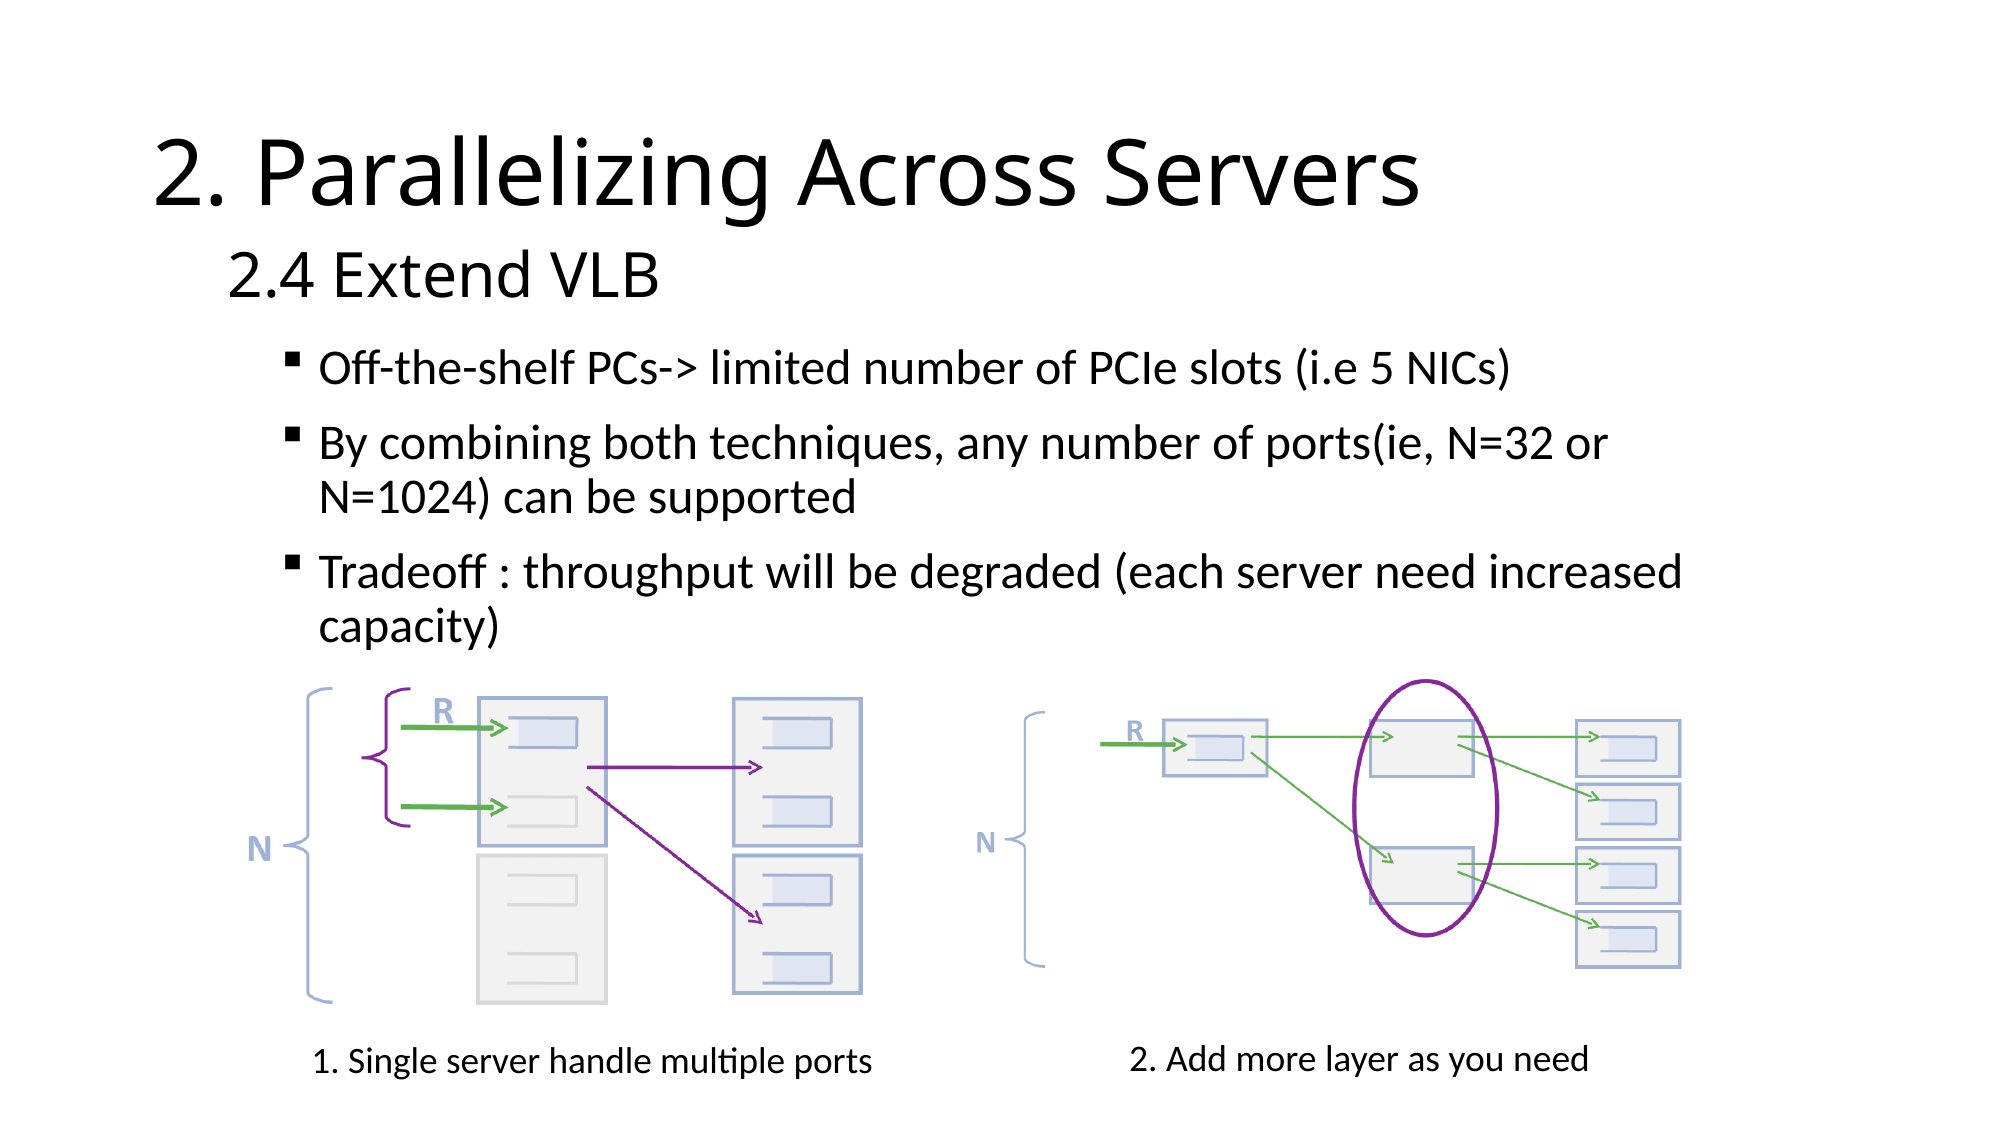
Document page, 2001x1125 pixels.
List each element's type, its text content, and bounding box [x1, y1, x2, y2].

text_box 1. Single server handle multiple ports [296, 1063, 920, 1091]
text_box 2.4 Extend VLB [212, 225, 1496, 330]
text_box Off-the-shelf PCs-> limited number of PCIe slots (i.e 5 NICs) By combining both techniques, any number of ports(ie, N=32 or N=1024) can be supported Tradeoff : throughput will be degraded (each server need increased capacity) [266, 333, 1768, 657]
picture [963, 645, 1737, 1028]
title 2. Parallelizing Across Servers [137, 59, 1863, 278]
text_box 2. Add more layer as you need [1114, 1031, 1675, 1088]
picture [241, 645, 920, 1063]
